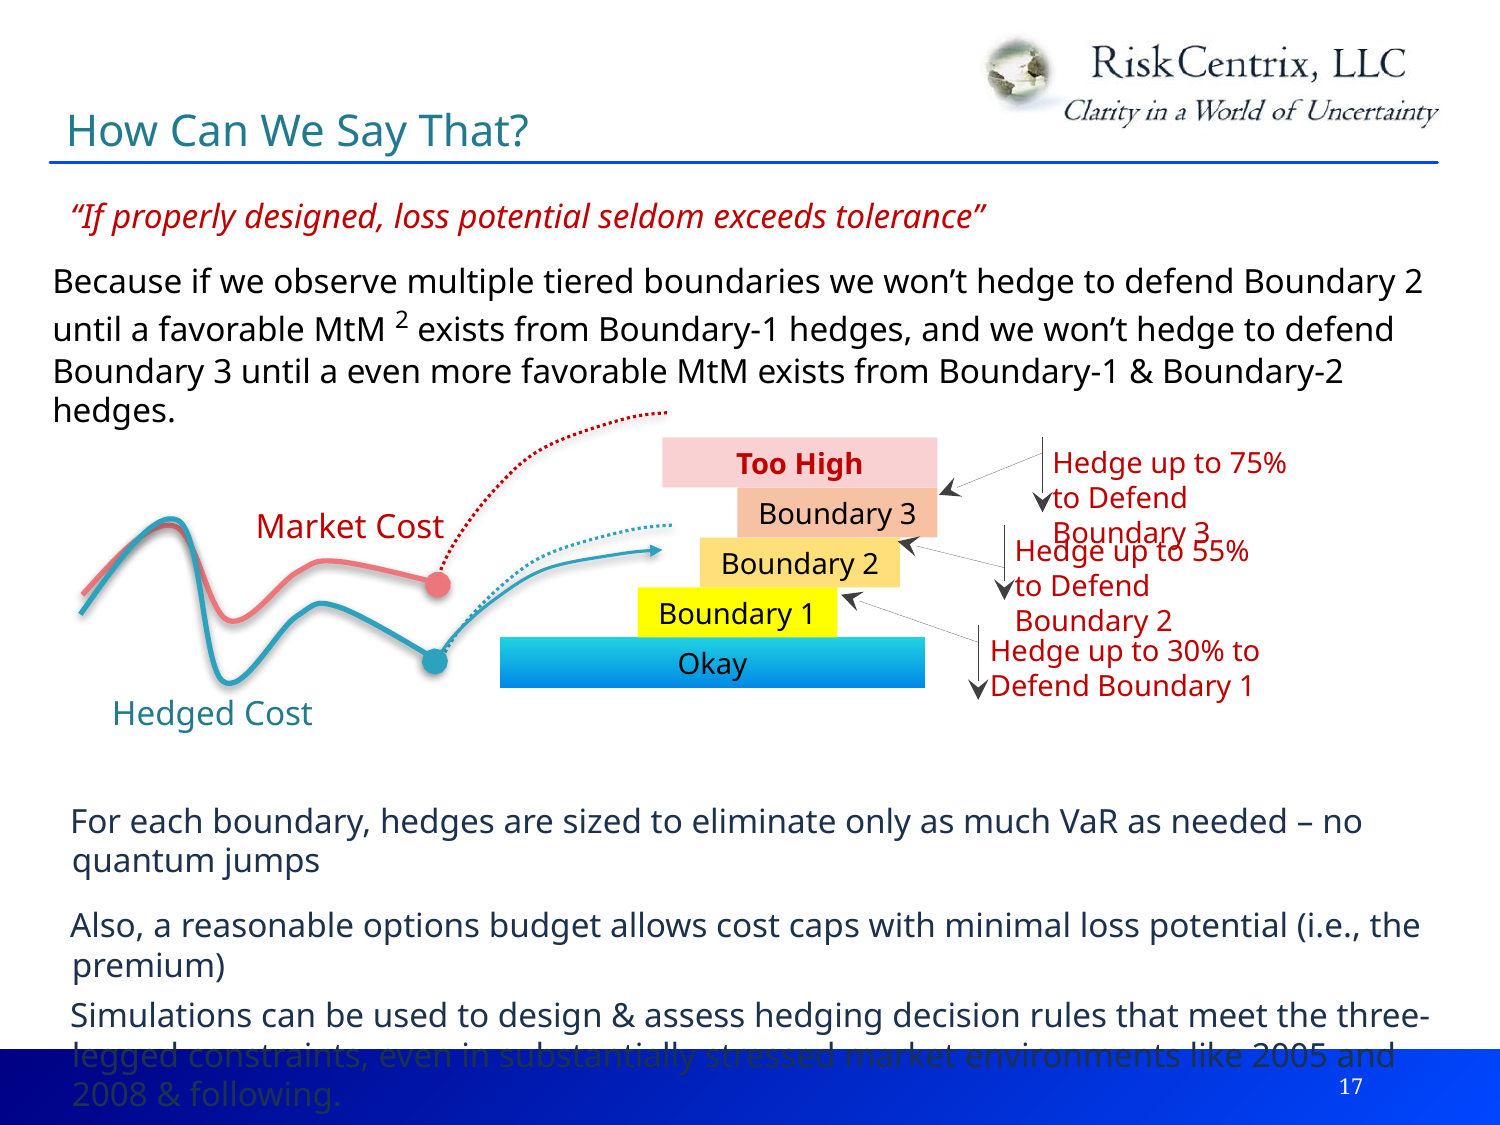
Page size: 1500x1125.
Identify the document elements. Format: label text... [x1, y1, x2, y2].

text_box [78, 516, 448, 686]
text_box Hedge up to 55% to Defend Boundary 2 [916, 524, 1300, 600]
text_box [442, 544, 663, 658]
text_box Hedge up to 75% to Defend Boundary 3 [956, 437, 1313, 513]
text_box Boundary 1 [636, 586, 839, 639]
text_box Hedge up to 30% to Defend Boundary 1 [859, 600, 1287, 700]
text_box Okay [498, 636, 927, 689]
list How Can We Say That? [37, 24, 963, 163]
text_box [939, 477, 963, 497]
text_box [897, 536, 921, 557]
text_box Boundary 2 [698, 536, 902, 589]
text_box Too High [661, 436, 939, 489]
list “If properly designed, loss potential seldom exceeds tolerance” Because if we observe multiple tiered boundaries we won’t hedge to defend Boundary 2 until a favorable MtM 2 exists from Boundary-1 hedges, and we won’t hedge to defend Boundary 3 until a even more favorable MtM exists from Boundary-1 & Boundary-2 hedges. For each boundary, hedges are sized to eliminate only as much VaR as needed – no quantum jumps Also, a reasonable options budget allows cost caps with minimal loss potential (i.e., the premium) Simulations can be used to design & assess hedging decision rules that meet the three-legged constraints, even in substantially stressed market environments like 2005 and 2008 & following. 2 MtM = Mark to Market [37, 187, 1475, 1050]
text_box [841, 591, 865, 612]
text_box Boundary 3 [736, 486, 939, 539]
text_box [481, 523, 675, 603]
text_box Hedged Cost [87, 687, 338, 738]
text_box [205, 558, 451, 624]
picture [975, 10, 1475, 150]
text_box [80, 550, 120, 597]
text_box Market Cost [225, 500, 475, 550]
